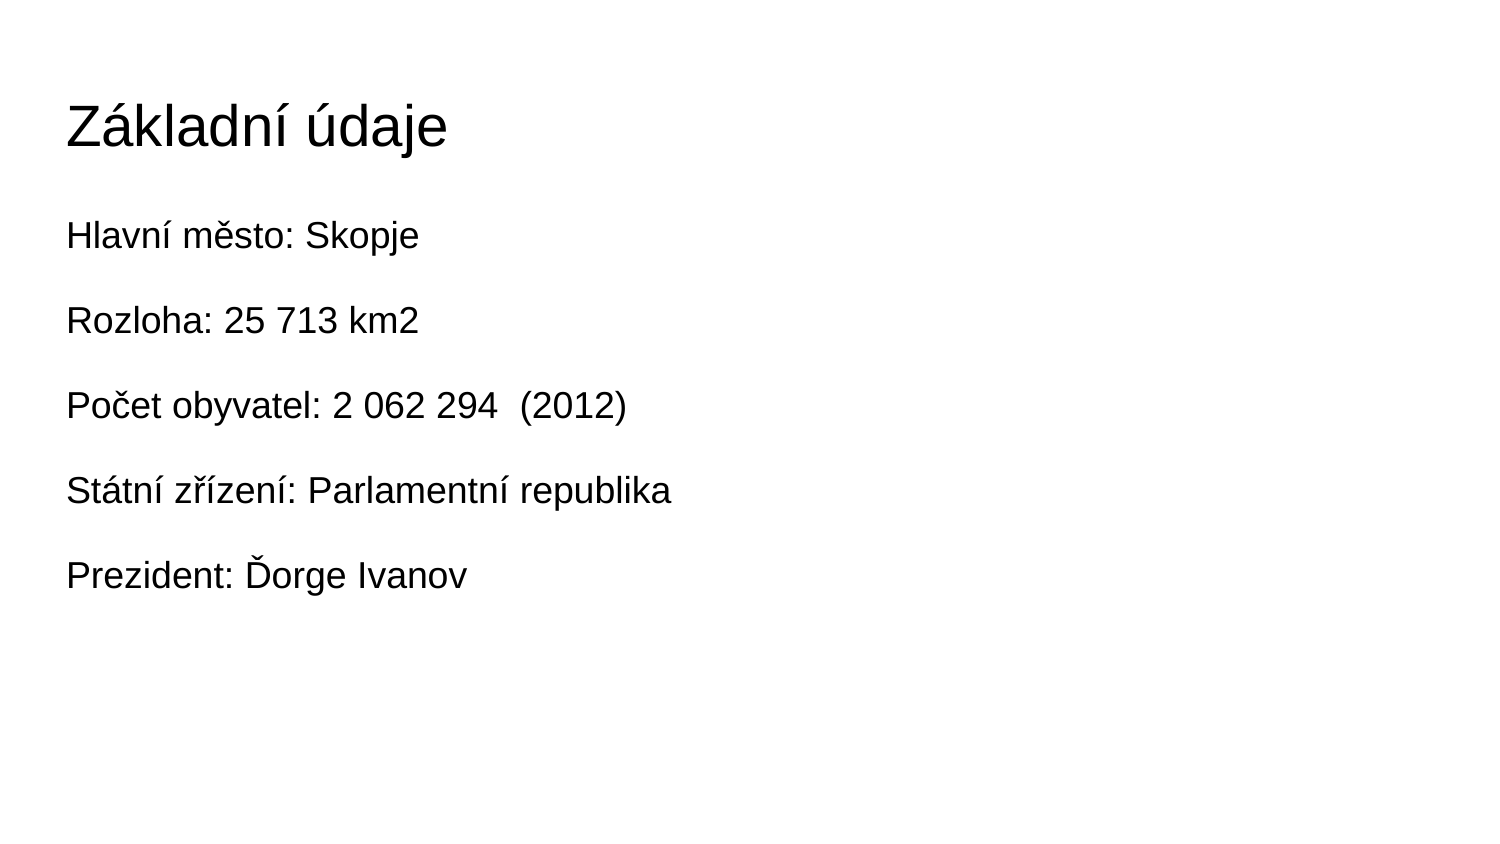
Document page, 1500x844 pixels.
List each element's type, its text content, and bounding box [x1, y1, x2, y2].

title Základní údaje [51, 72, 1449, 167]
list Hlavní město: Skopje Rozloha: 25 713 km2 Počet obyvatel: 2 062 294 (2012) Státní zřízení: Parlamentní republika Prezident: Ďorge Ivanov [51, 189, 1449, 750]
